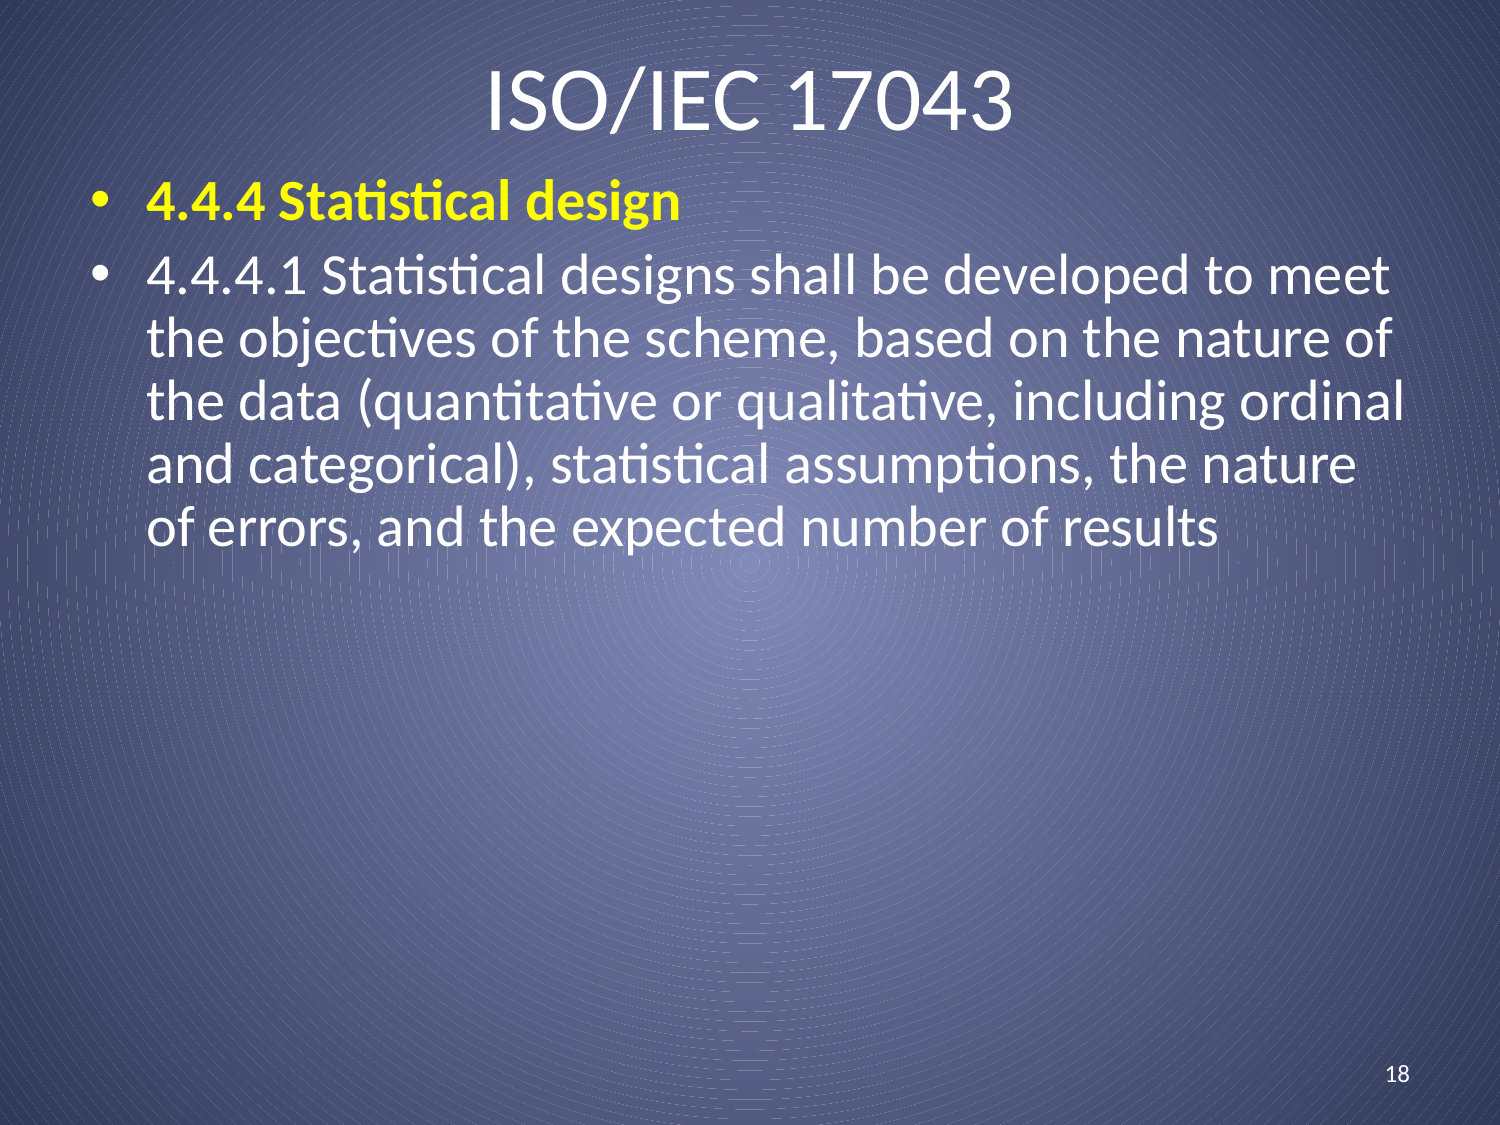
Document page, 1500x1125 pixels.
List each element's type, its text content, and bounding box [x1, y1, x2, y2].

slide_number 18 [1074, 1042, 1425, 1103]
list 4.4.4 Statistical design 4.4.4.1 Statistical designs shall be developed to meet the objectives of the scheme, based on the nature of the data (quantitative or qualitative, including ordinal and categorical), statistical assumptions, the nature of errors, and the expected number of results [74, 162, 1426, 1013]
title ISO/IEC 17043 [74, 0, 1426, 162]
